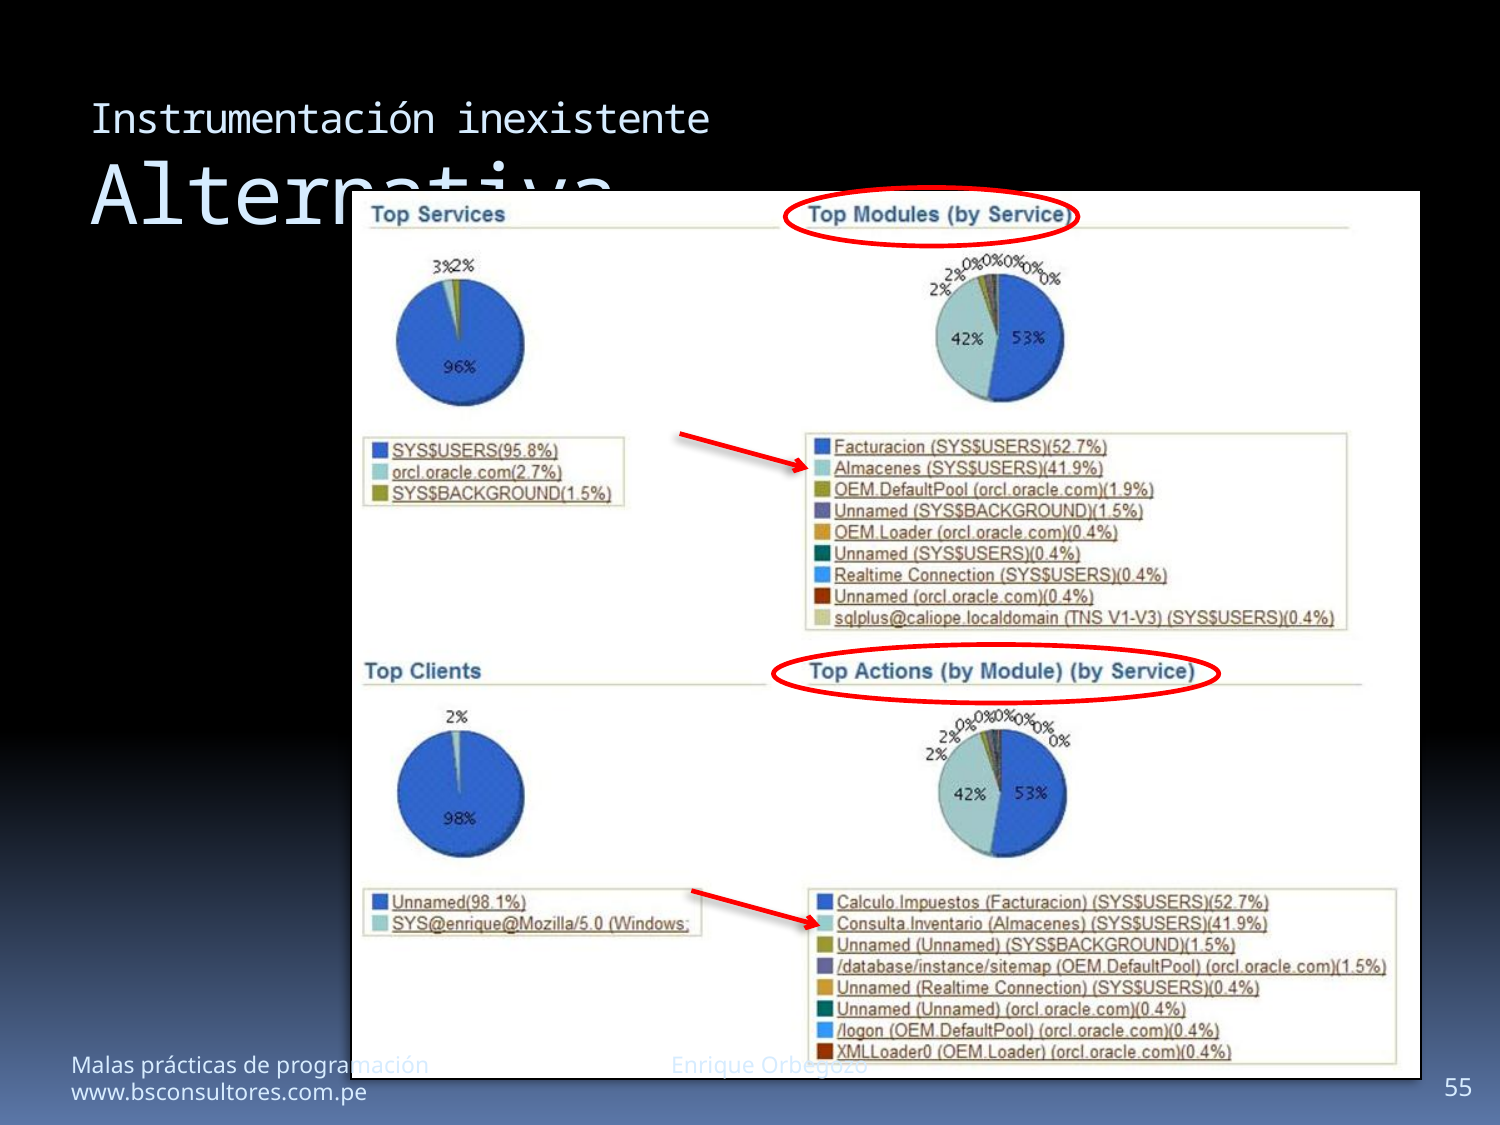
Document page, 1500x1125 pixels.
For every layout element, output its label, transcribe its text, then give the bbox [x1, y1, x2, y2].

slide_number 55 [1418, 1052, 1488, 1113]
footer Malas prácticas de programación Enrique Orbegozo www.bsconsultores.com.pe [56, 1052, 1418, 1113]
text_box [690, 890, 821, 927]
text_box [679, 433, 809, 470]
title Instrumentación inexistente Alternativa [75, 83, 1425, 234]
picture [351, 190, 1421, 1079]
